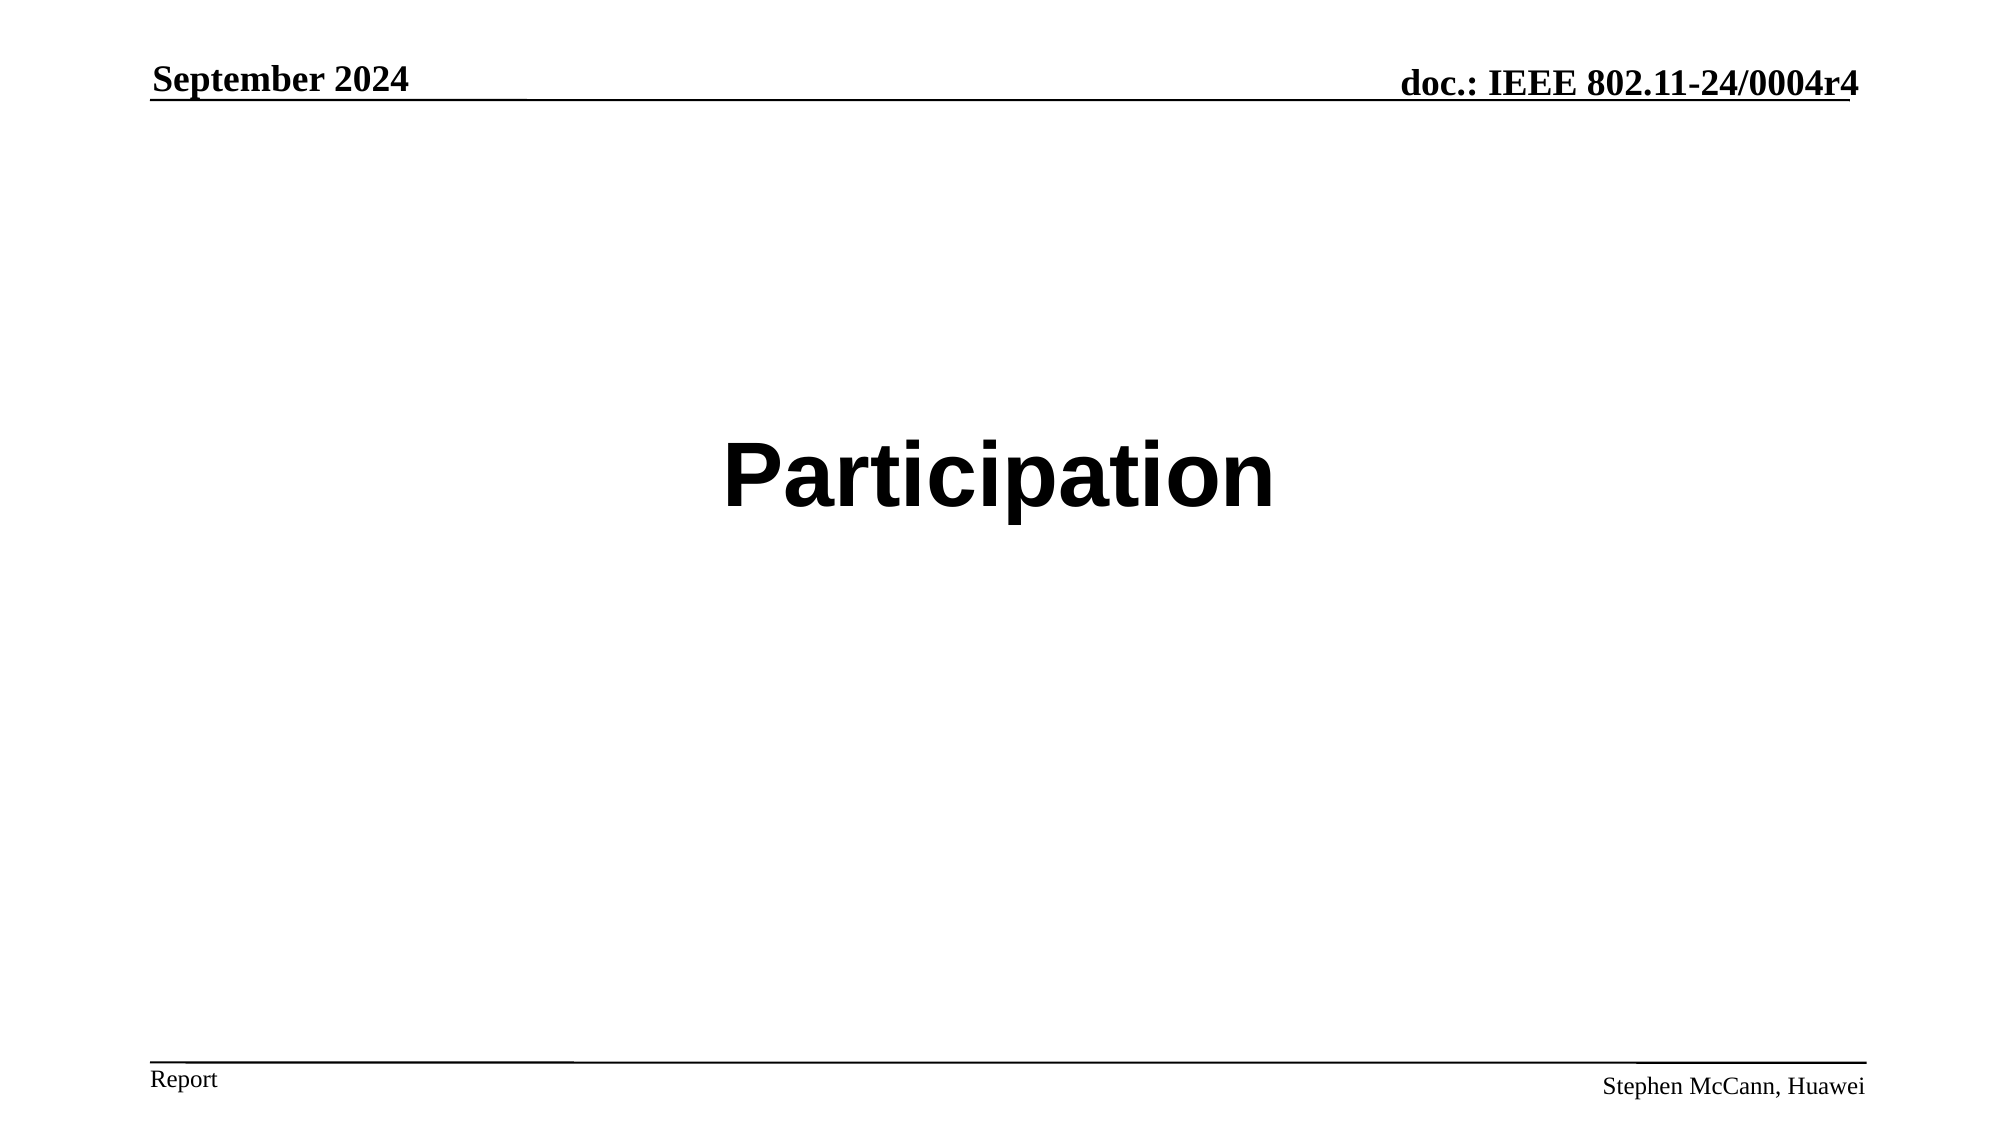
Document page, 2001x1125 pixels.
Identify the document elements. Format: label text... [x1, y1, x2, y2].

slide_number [152, 54, 563, 100]
title Participation [149, 349, 1851, 591]
text_box Stephen McCann, Huawei [1295, 1062, 1881, 1103]
